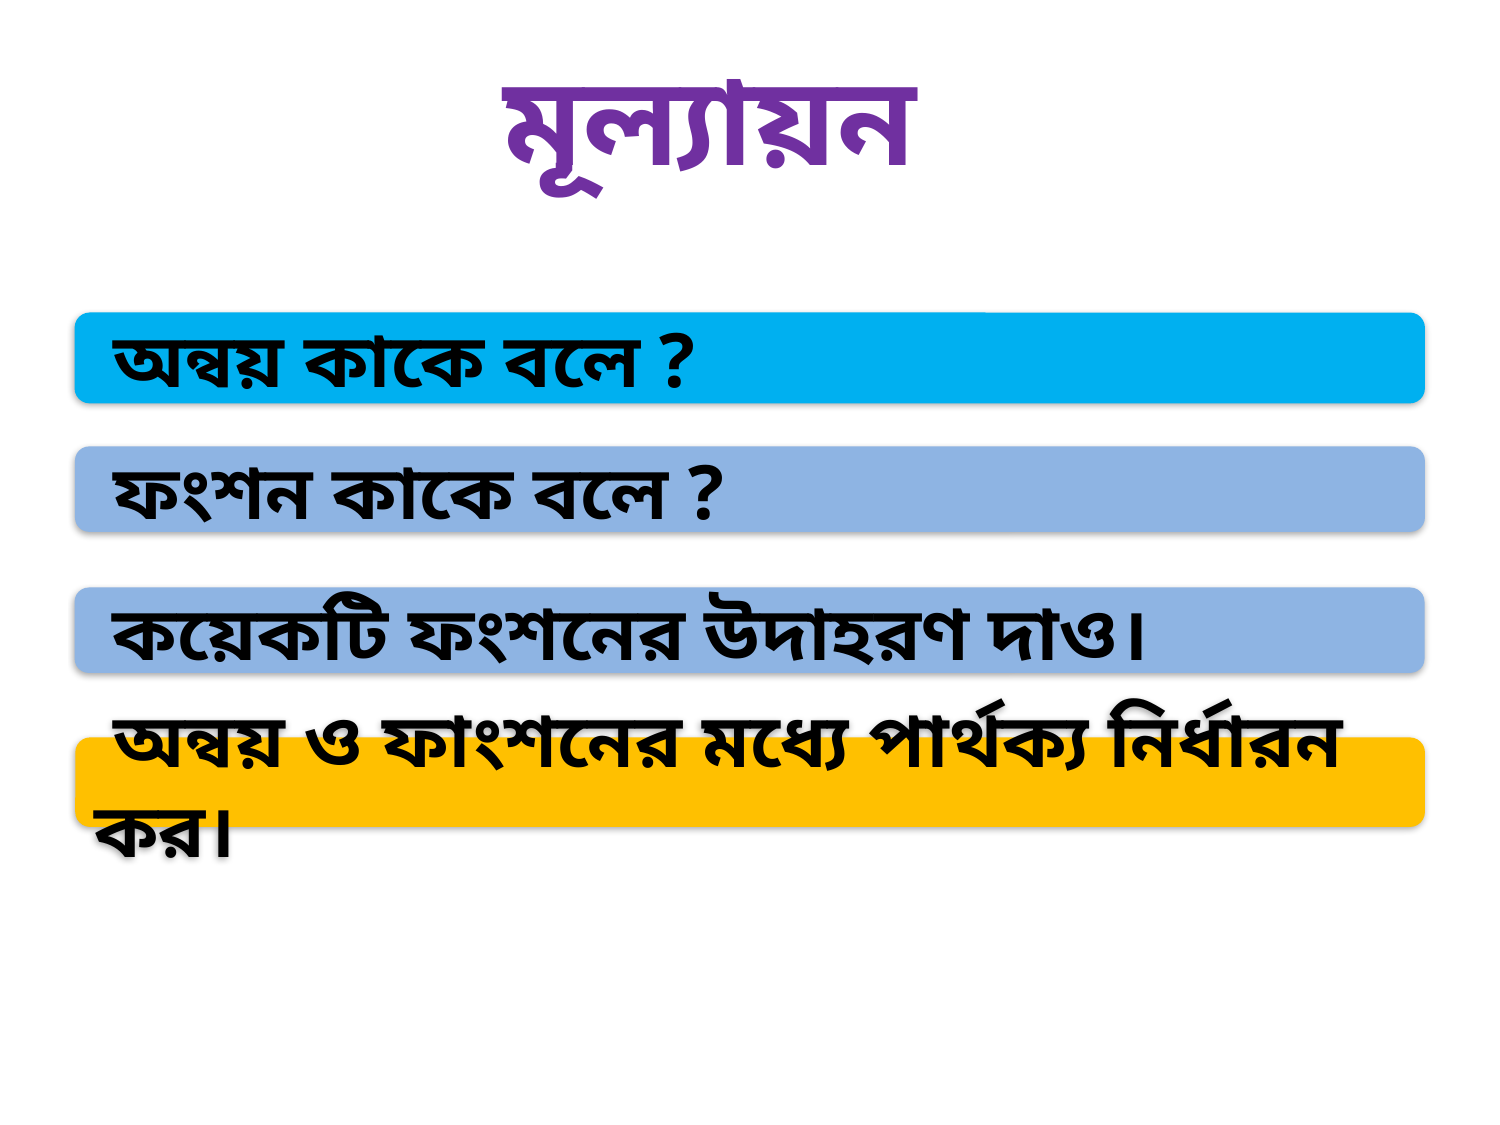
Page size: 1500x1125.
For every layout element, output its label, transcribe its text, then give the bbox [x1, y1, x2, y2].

text_box ফংশন কাকে বলে ? [74, 446, 1425, 532]
text_box কয়েকটি ফংশনের উদাহরণ দাও। [74, 587, 1425, 673]
text_box মূল্যায়ন [488, 33, 932, 199]
text_box অন্বয় ও ফাংশনের মধ্যে পার্থক্য নির্ধারন কর। [75, 737, 1425, 827]
text_box অন্বয় কাকে বলে ? [74, 312, 1425, 404]
